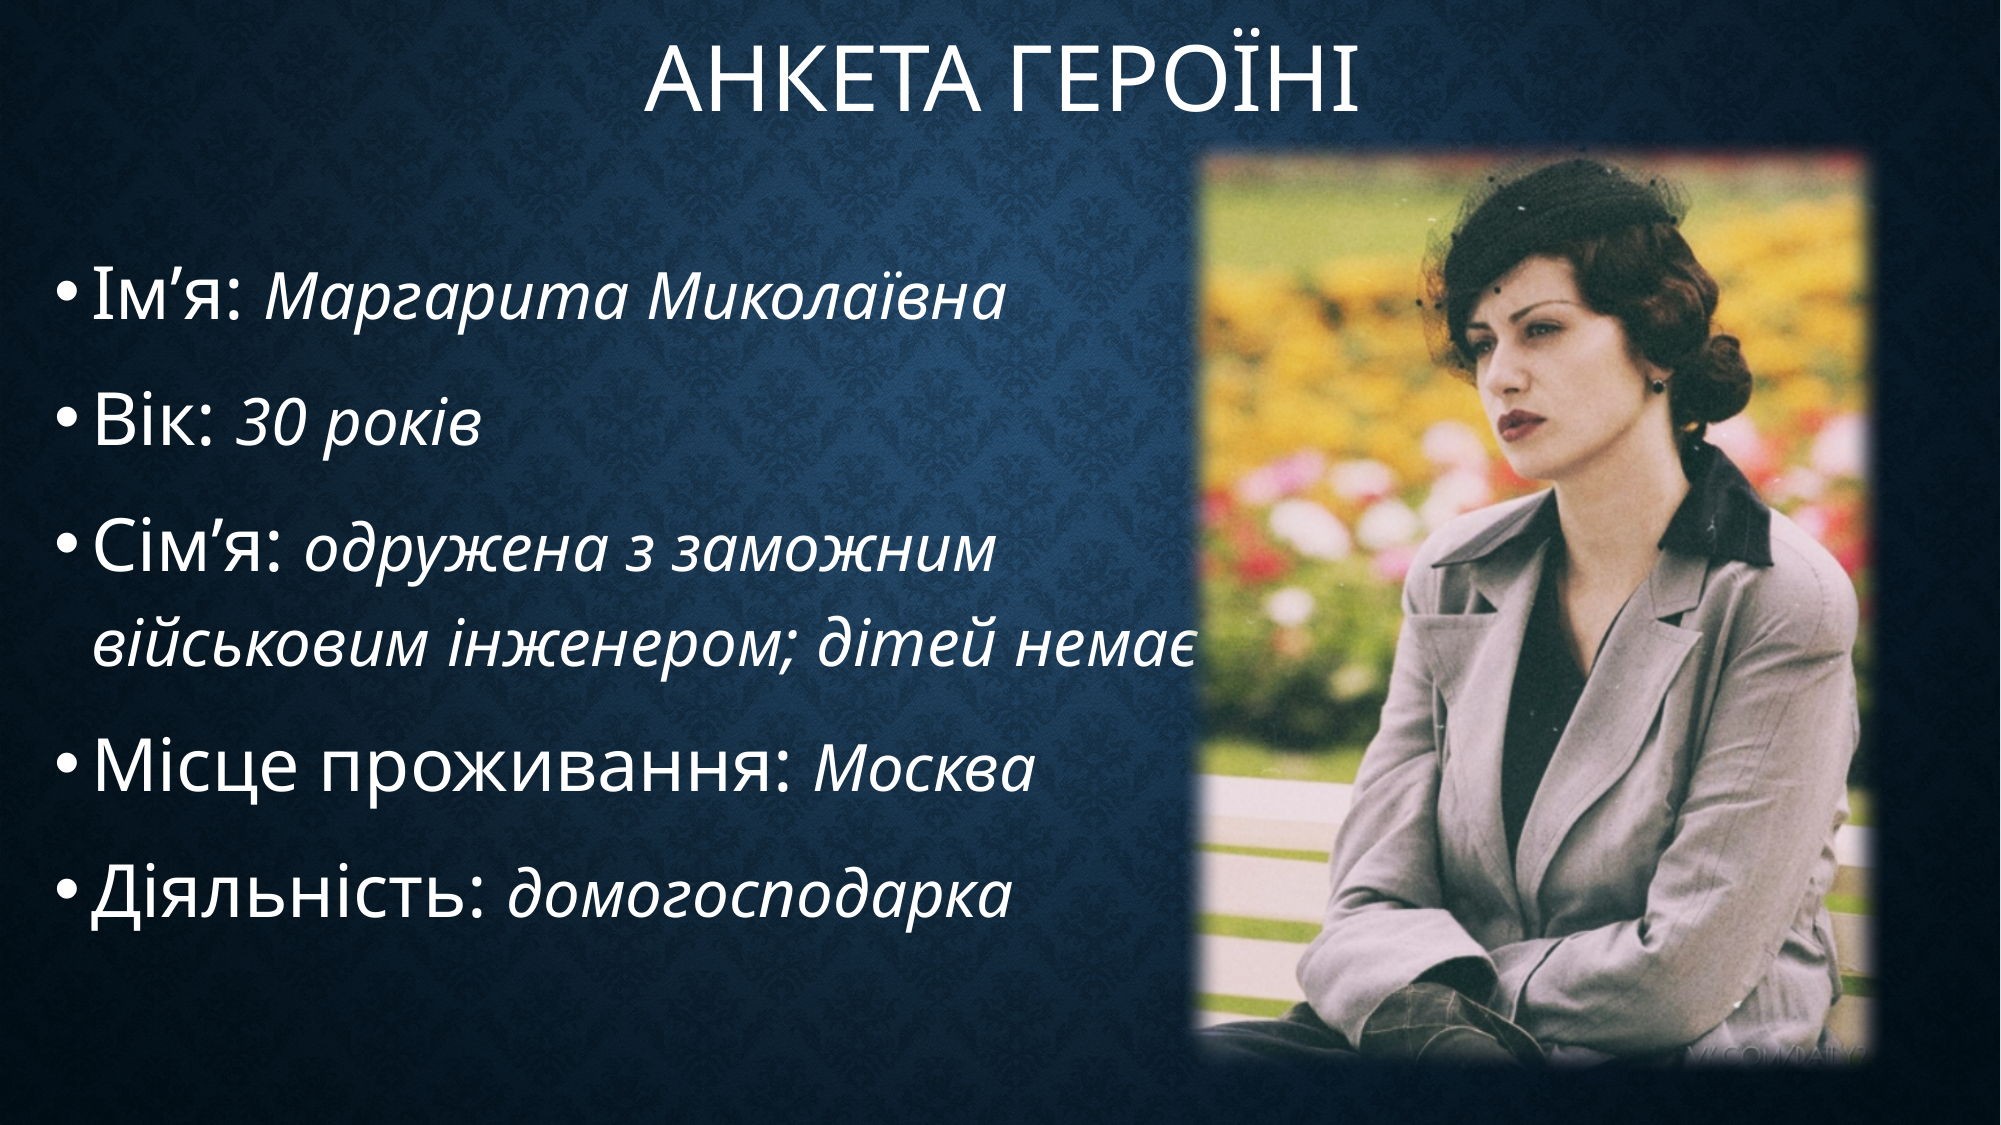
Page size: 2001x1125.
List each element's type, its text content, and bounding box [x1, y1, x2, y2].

picture [1180, 136, 1886, 1076]
title Анкета Героїні [154, 0, 1853, 191]
list Ім’я: Маргарита Миколаївна Вік: 30 років Сім’я: одружена з заможним військовим інженером; дітей немає Місце проживання: Москва Діяльність: домогосподарка [39, 220, 1174, 952]
